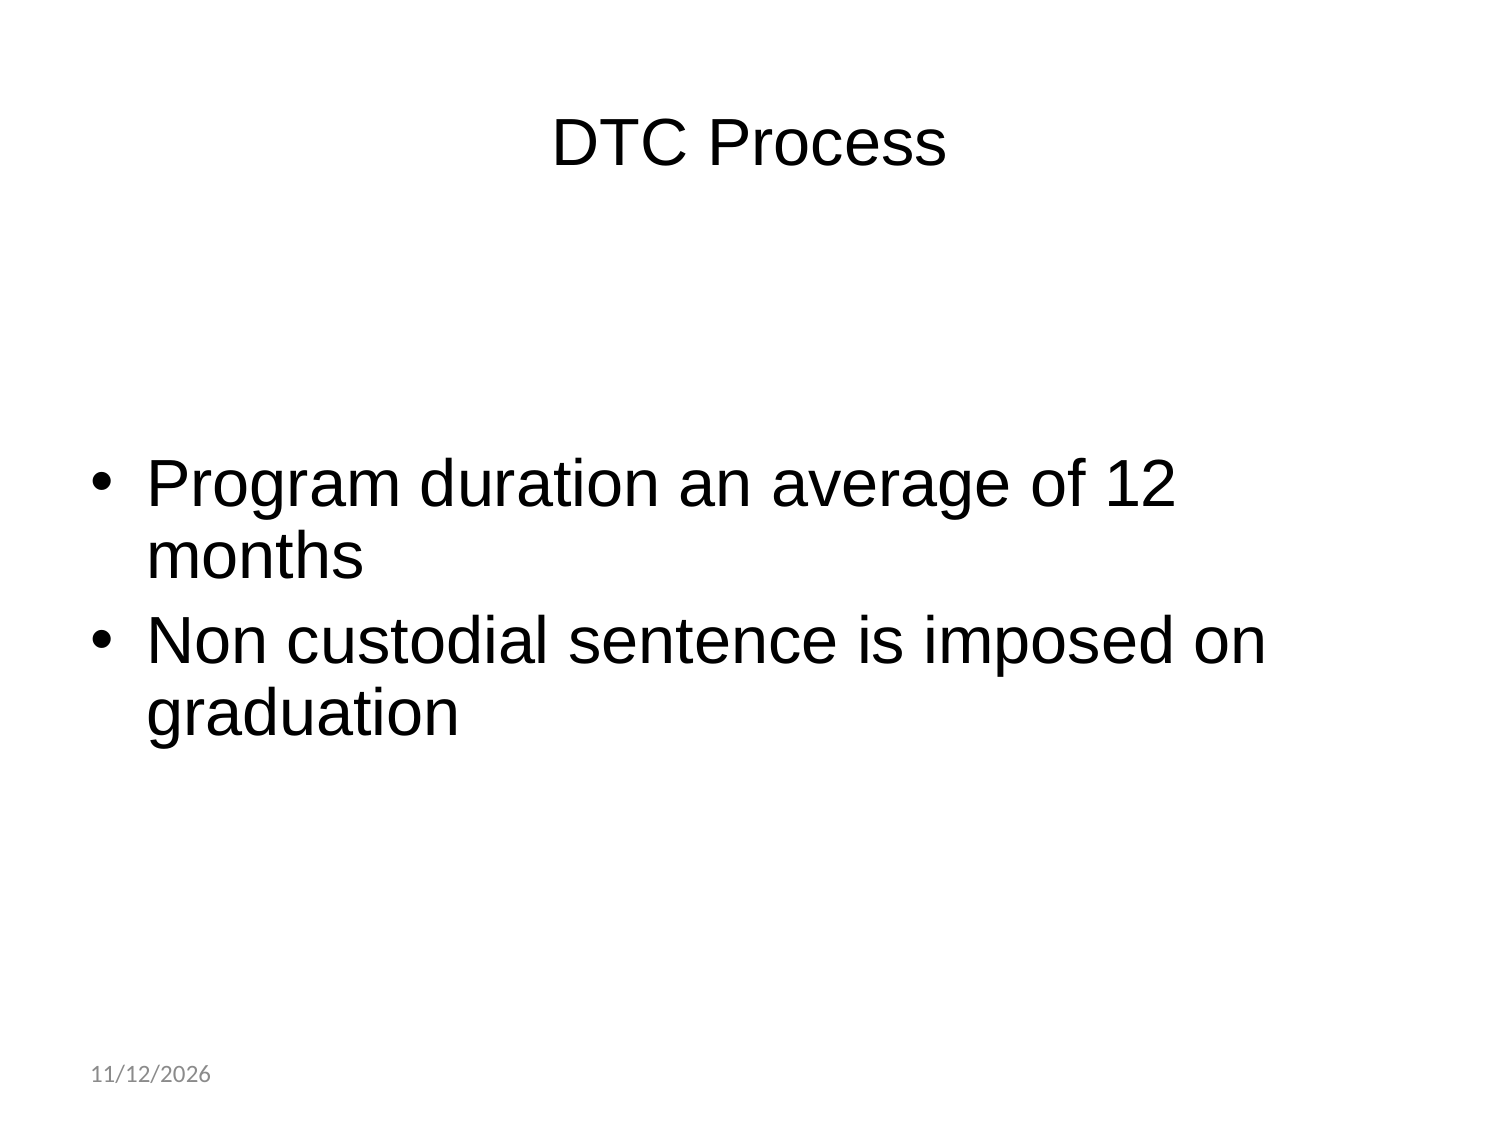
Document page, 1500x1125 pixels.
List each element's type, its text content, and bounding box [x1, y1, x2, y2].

list Program duration an average of 12 months Non custodial sentence is imposed on graduation [75, 262, 1425, 1005]
title DTC Process [75, 45, 1425, 233]
slide_number 06-Feb-15 [75, 1042, 425, 1103]
